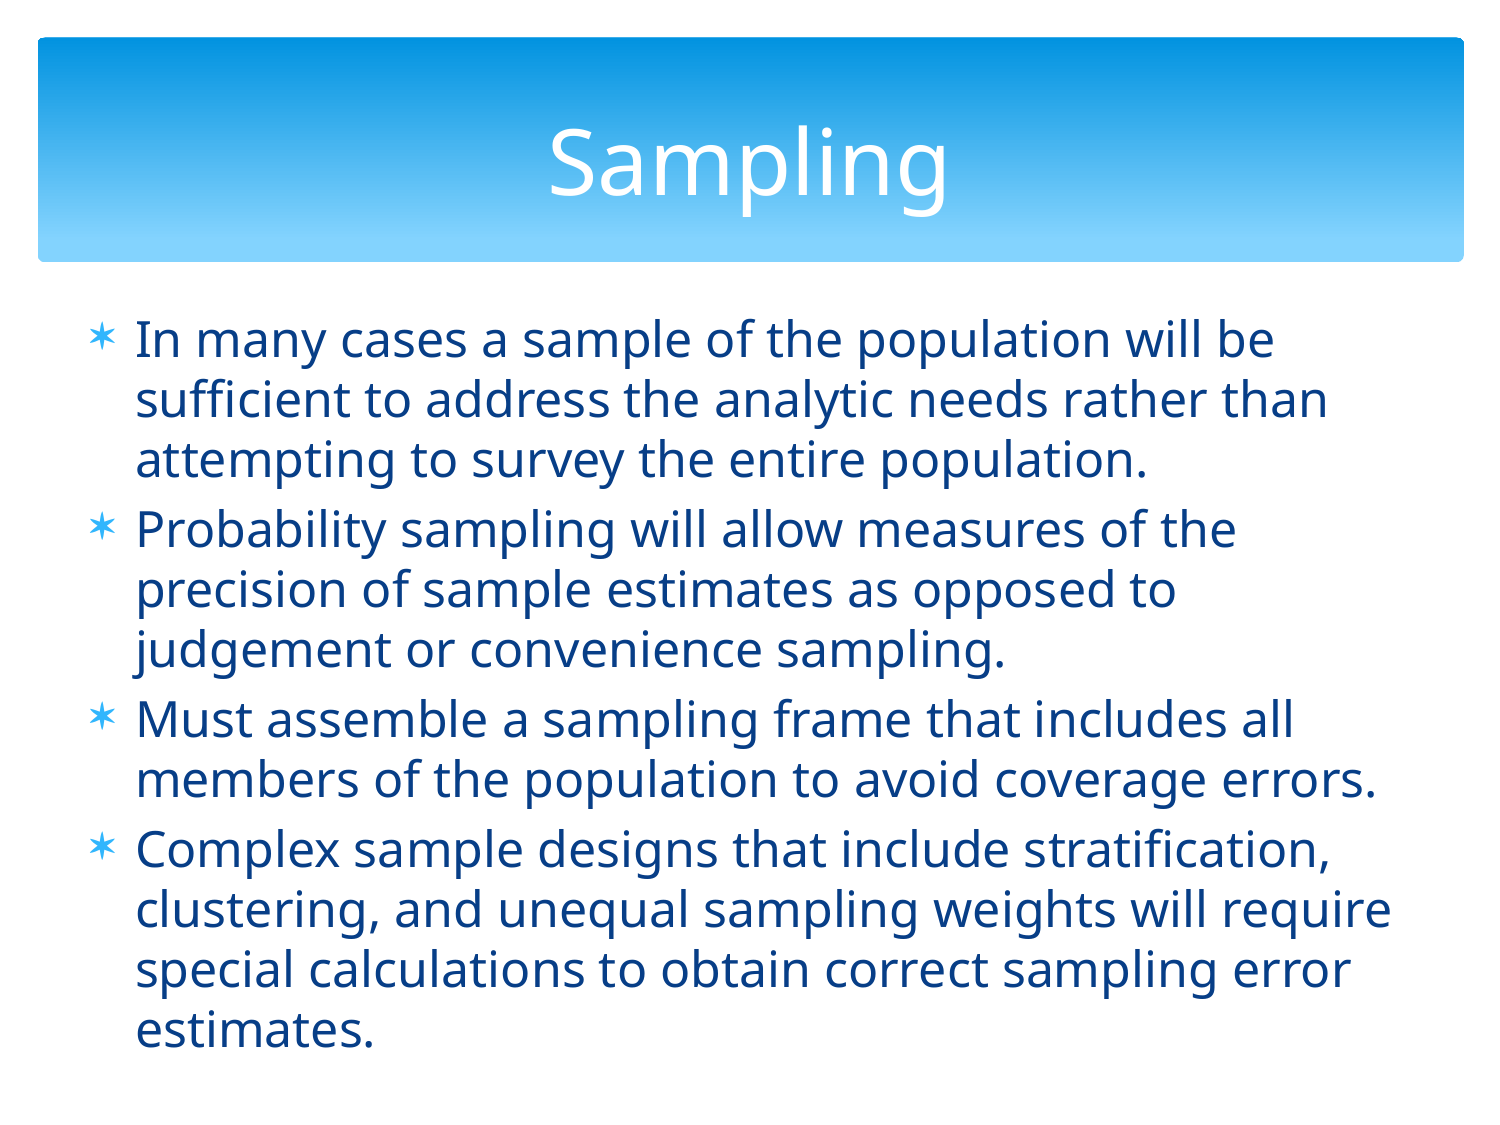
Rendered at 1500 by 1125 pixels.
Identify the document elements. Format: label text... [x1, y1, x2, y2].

list In many cases a sample of the population will be sufficient to address the analytic needs rather than attempting to survey the entire population. Probability sampling will allow measures of the precision of sample estimates as opposed to judgement or convenience sampling. Must assemble a sampling frame that includes all members of the population to avoid coverage errors. Complex sample designs that include stratification, clustering, and unequal sampling weights will require special calculations to obtain correct sampling error estimates. [75, 299, 1425, 1063]
title Sampling [75, 55, 1425, 261]
